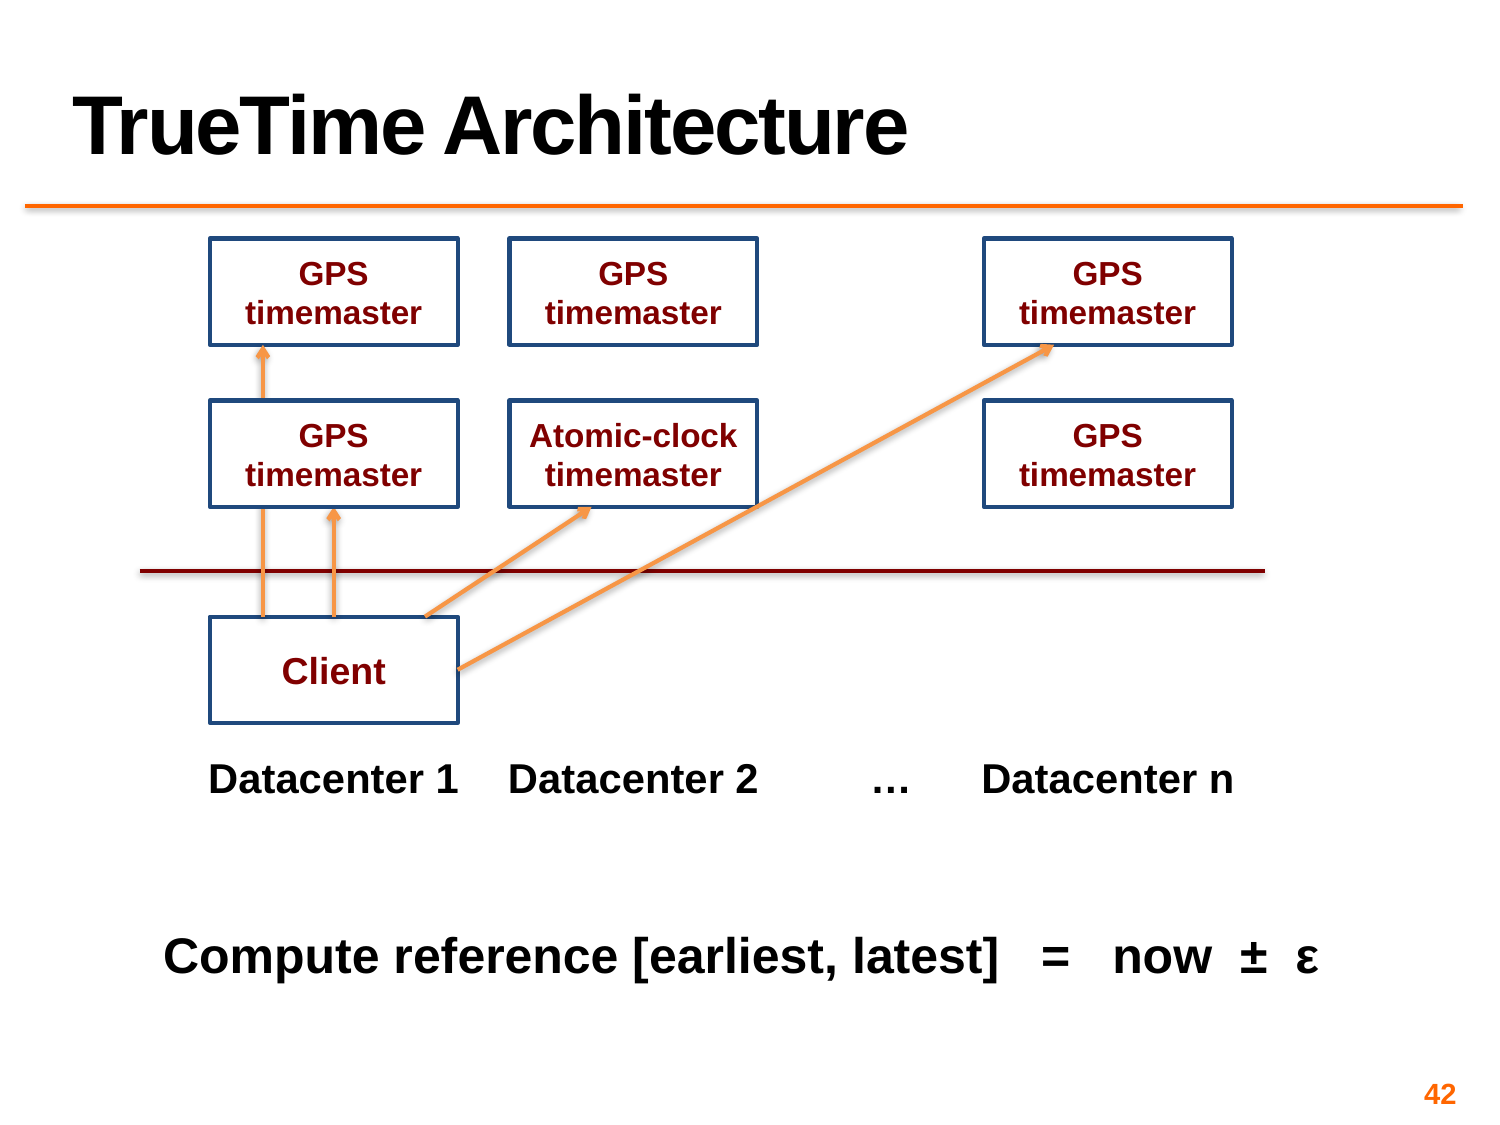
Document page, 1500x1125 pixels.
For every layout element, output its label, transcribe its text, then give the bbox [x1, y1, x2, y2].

text_box … [855, 744, 927, 810]
text_box GPS timemaster [208, 398, 258, 509]
text_box GPS timemaster [982, 236, 1234, 347]
text_box GPS timemaster [208, 236, 460, 347]
text_box Client [208, 615, 460, 725]
text_box GPS timemaster [1059, 398, 1234, 509]
text_box Datacenter 2 [493, 744, 774, 810]
text_box Datacenter n [966, 744, 1250, 810]
text_box GPS timemaster [507, 236, 759, 343]
text_box Compute reference [earliest, latest] = now ± ε [148, 916, 1336, 992]
slide_number 42 [1112, 1074, 1463, 1110]
text_box Datacenter 1 [193, 744, 475, 810]
text_box GPS timemaster [268, 398, 452, 509]
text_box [457, 344, 1055, 670]
title TrueTime Architecture [57, 2, 1463, 178]
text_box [424, 506, 452, 617]
